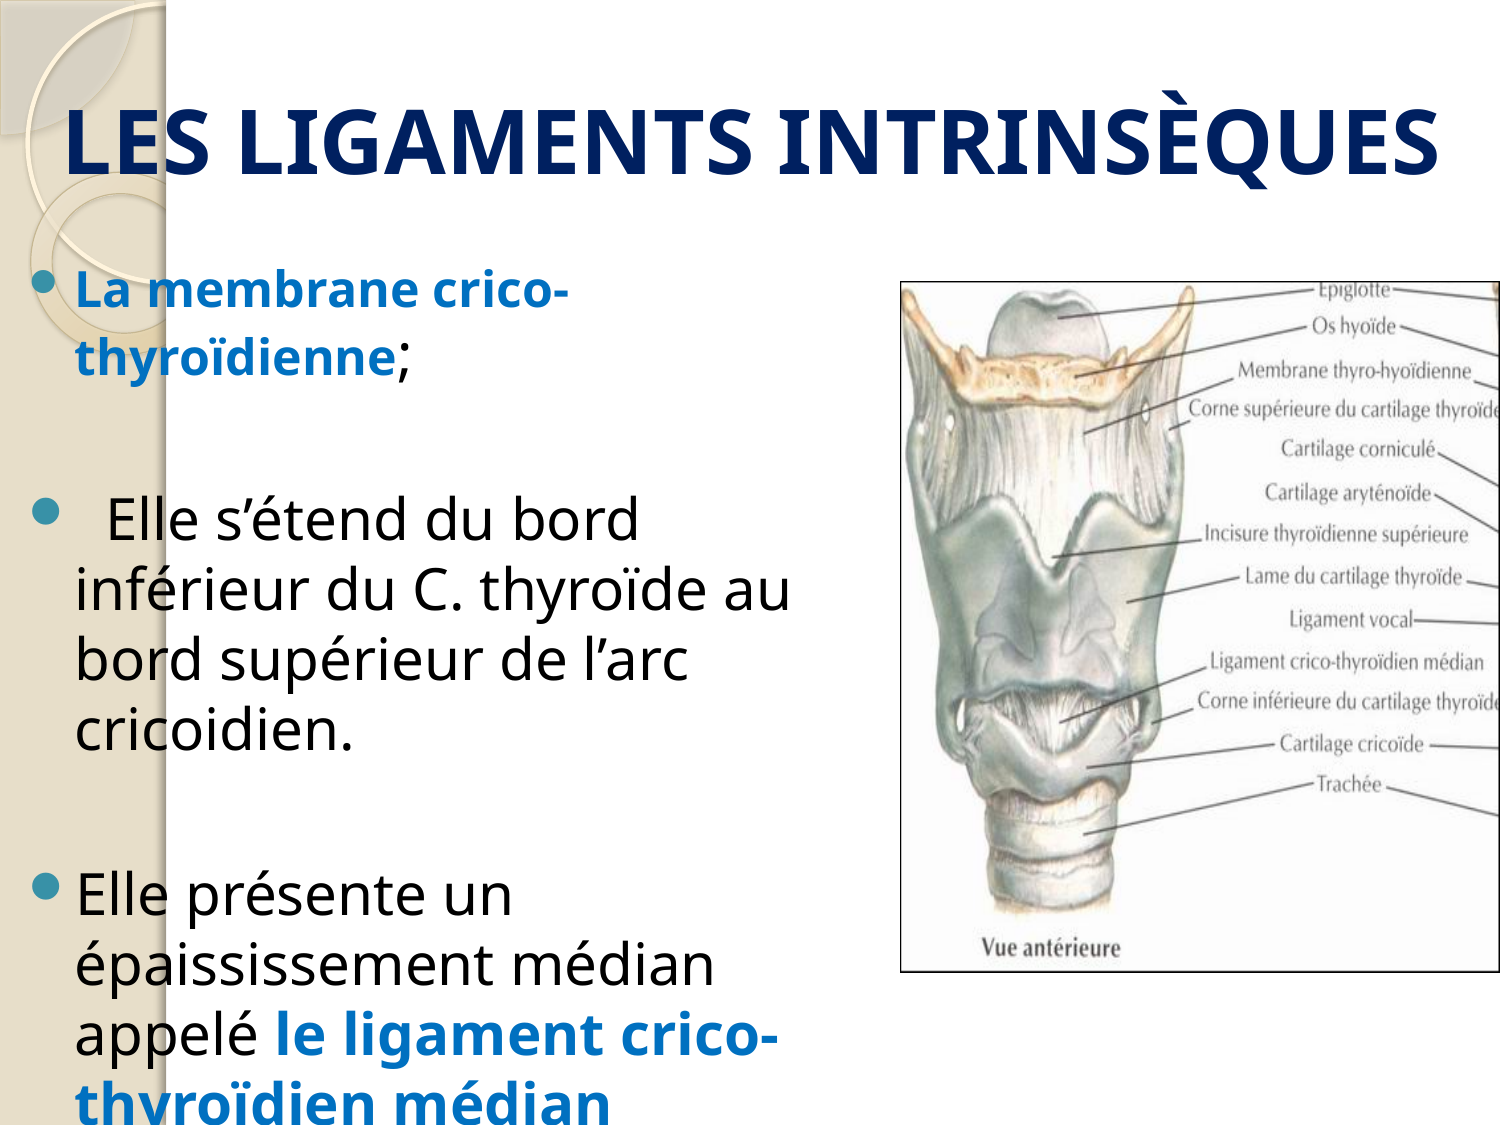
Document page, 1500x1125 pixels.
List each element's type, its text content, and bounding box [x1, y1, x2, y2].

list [899, 280, 1500, 973]
list La membrane crico-thyroïdienne; Elle s’étend du bord inférieur du C. thyroïde au bord supérieur de l’arc cricoidien. Elle présente un épaississement médian appelé le ligament crico-thyroïdien médian [0, 249, 891, 1102]
title LES LIGAMENTS INTRINSÈQUES [46, 45, 1466, 233]
